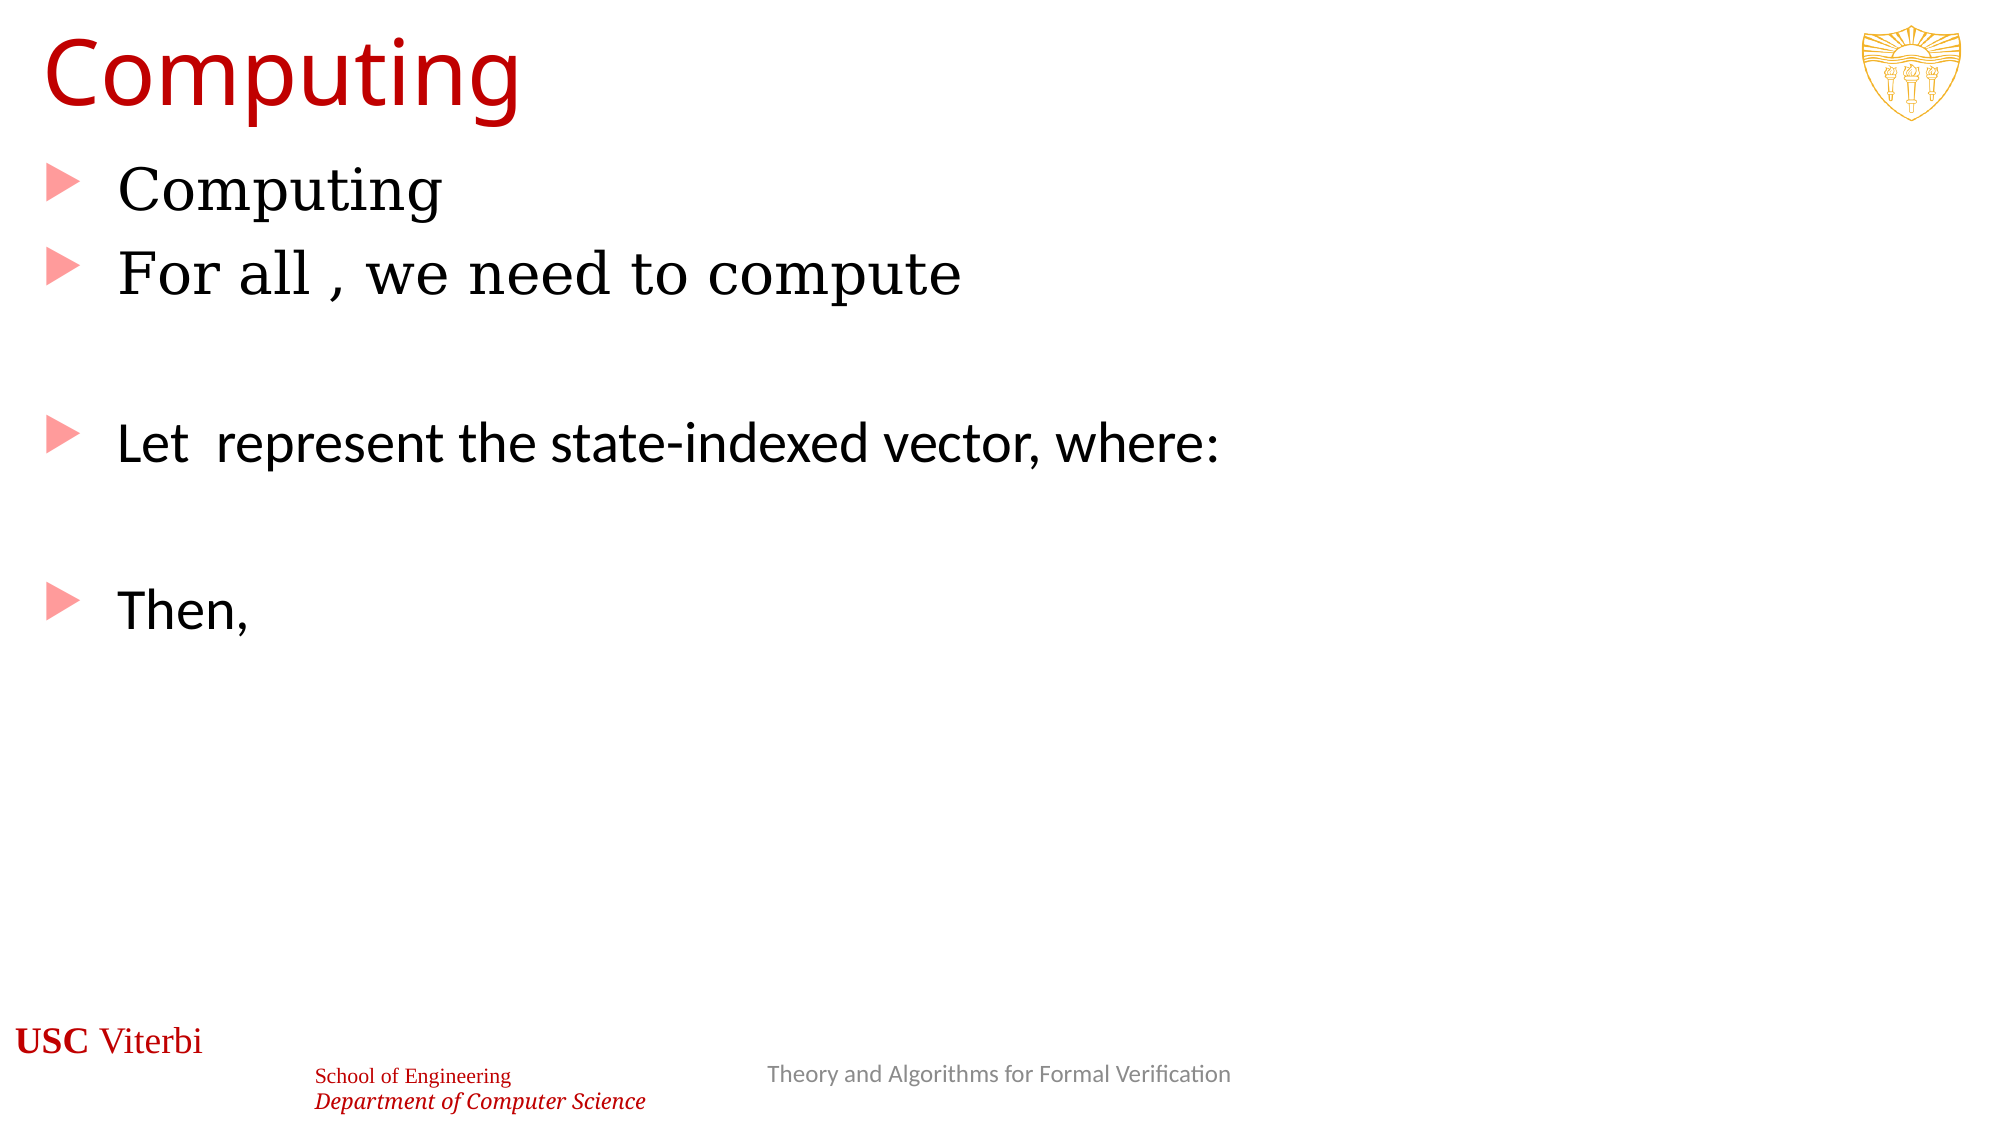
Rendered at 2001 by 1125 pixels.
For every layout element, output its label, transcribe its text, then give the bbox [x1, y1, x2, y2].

slide_number 87 [772, 1049, 1223, 1109]
footer Theory and Algorithms for Formal Verification [662, 1042, 1338, 1103]
picture [1829, 11, 1994, 135]
